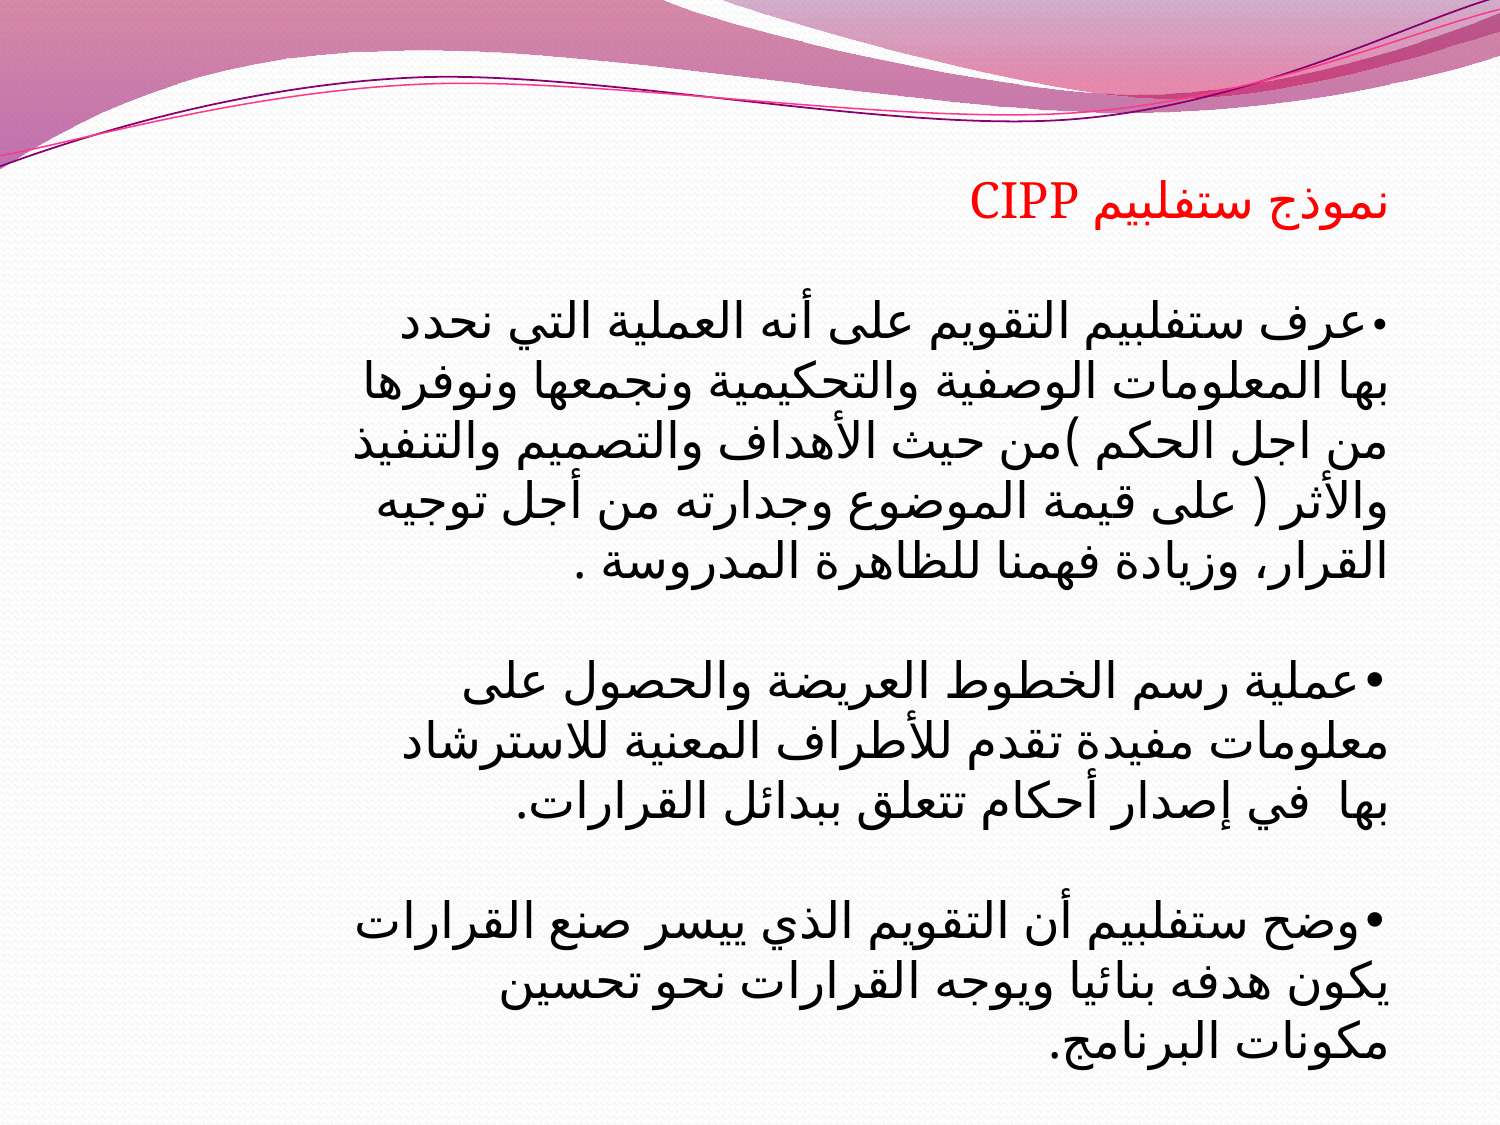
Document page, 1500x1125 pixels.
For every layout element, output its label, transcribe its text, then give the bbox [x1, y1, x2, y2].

text_box نموذج ستفلبيم CIPP •عرف ستفلبيم التقويم على أنه العملية التي نحدد بها المعلومات الوصفية والتحكيمية ونجمعها ونوفرها من اجل الحكم )من حيث الأهداف والتصميم والتنفيذ والأثر ( على قيمة الموضوع وجدارته من أجل توجيه القرار، وزيادة فهمنا للظاهرة المدروسة . •عملية رسم الخطوط العريضة والحصول على معلومات مفيدة تقدم للأطراف المعنية للاسترشاد بها في إصدار أحكام تتعلق ببدائل القرارات. •وضح ستفلبيم أن التقويم الذي ييسر صنع القرارات يكون هدفه بنائيا ويوجه القرارات نحو تحسين مكونات البرنامج. [324, 160, 1406, 1076]
